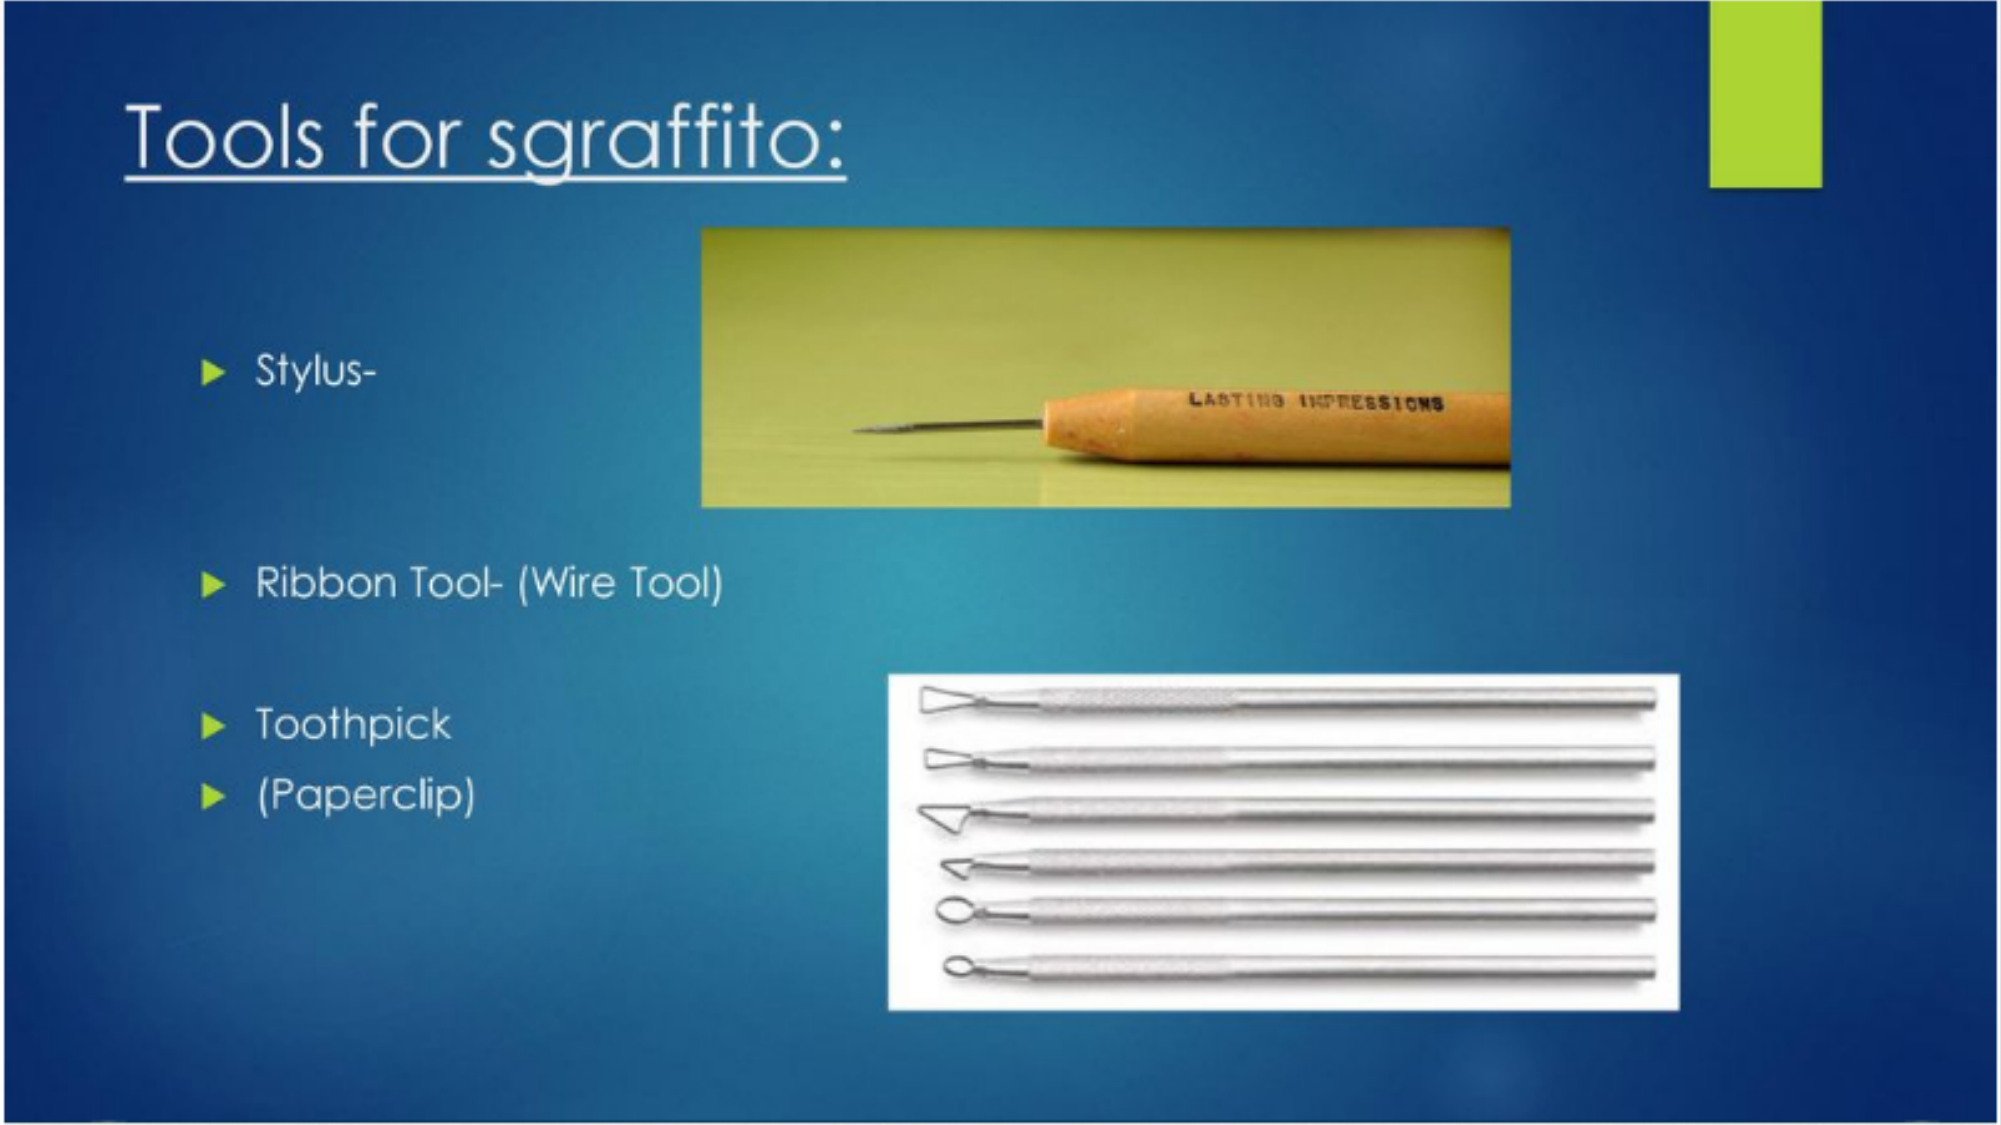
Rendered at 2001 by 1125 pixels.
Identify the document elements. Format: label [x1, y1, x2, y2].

list [0, 0, 2000, 1125]
